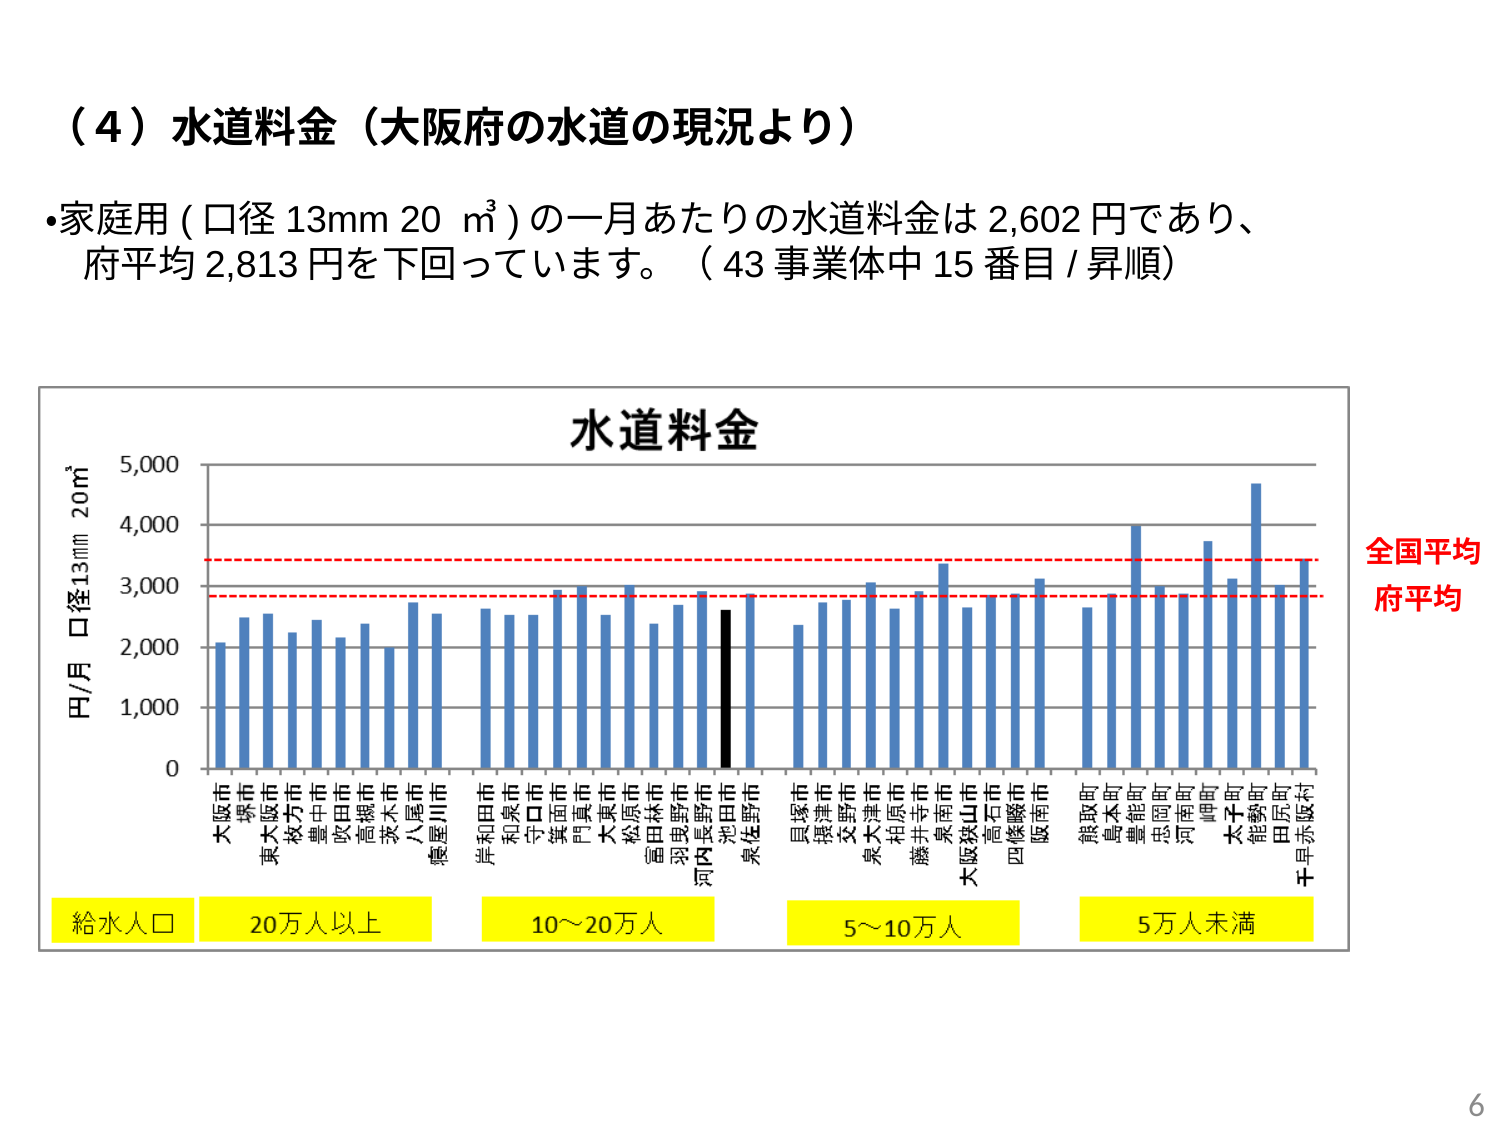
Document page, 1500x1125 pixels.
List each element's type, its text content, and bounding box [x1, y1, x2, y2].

slide_number 6 [1162, 1072, 1500, 1125]
picture [38, 386, 1350, 959]
text_box 府平均 [1359, 572, 1500, 623]
text_box 全国平均 [1350, 526, 1500, 577]
text_box （４）水道料金（大阪府の水道の現況より） ・家庭用(口径13mm 20 ㎥)の一月あたりの水道料金は2,602円であり、 府平均2,813円を下回っています。（43事業体中15番目/昇順） [31, 93, 1500, 293]
